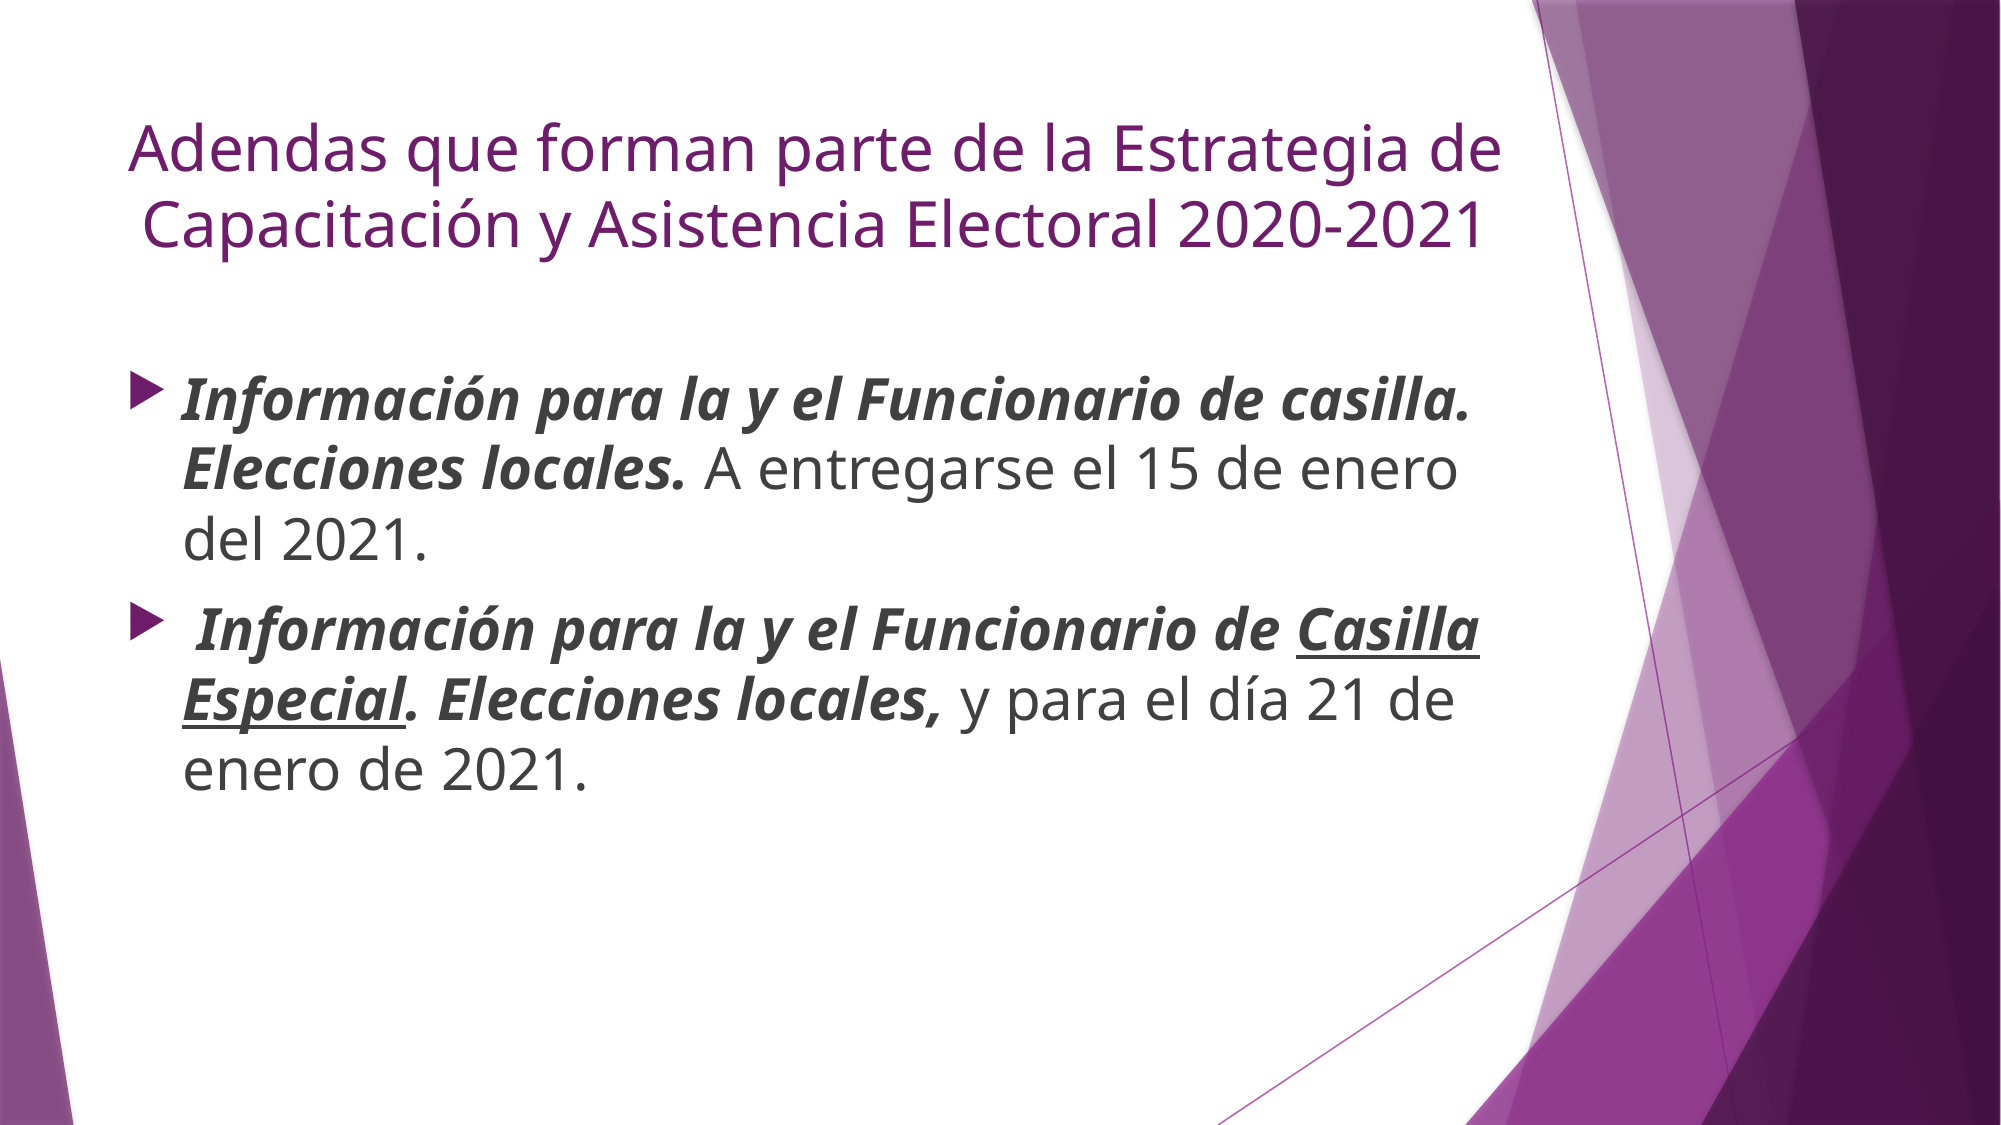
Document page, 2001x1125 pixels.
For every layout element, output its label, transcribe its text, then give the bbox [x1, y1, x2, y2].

title Adendas que forman parte de la Estrategia de Capacitación y Asistencia Electoral 2020-2021 [111, 99, 1522, 317]
list Información para la y el Funcionario de casilla. Elecciones locales. A entregarse el 15 de enero del 2021. Información para la y el Funcionario de Casilla Especial. Elecciones locales, y para el día 21 de enero de 2021. [111, 354, 1522, 992]
